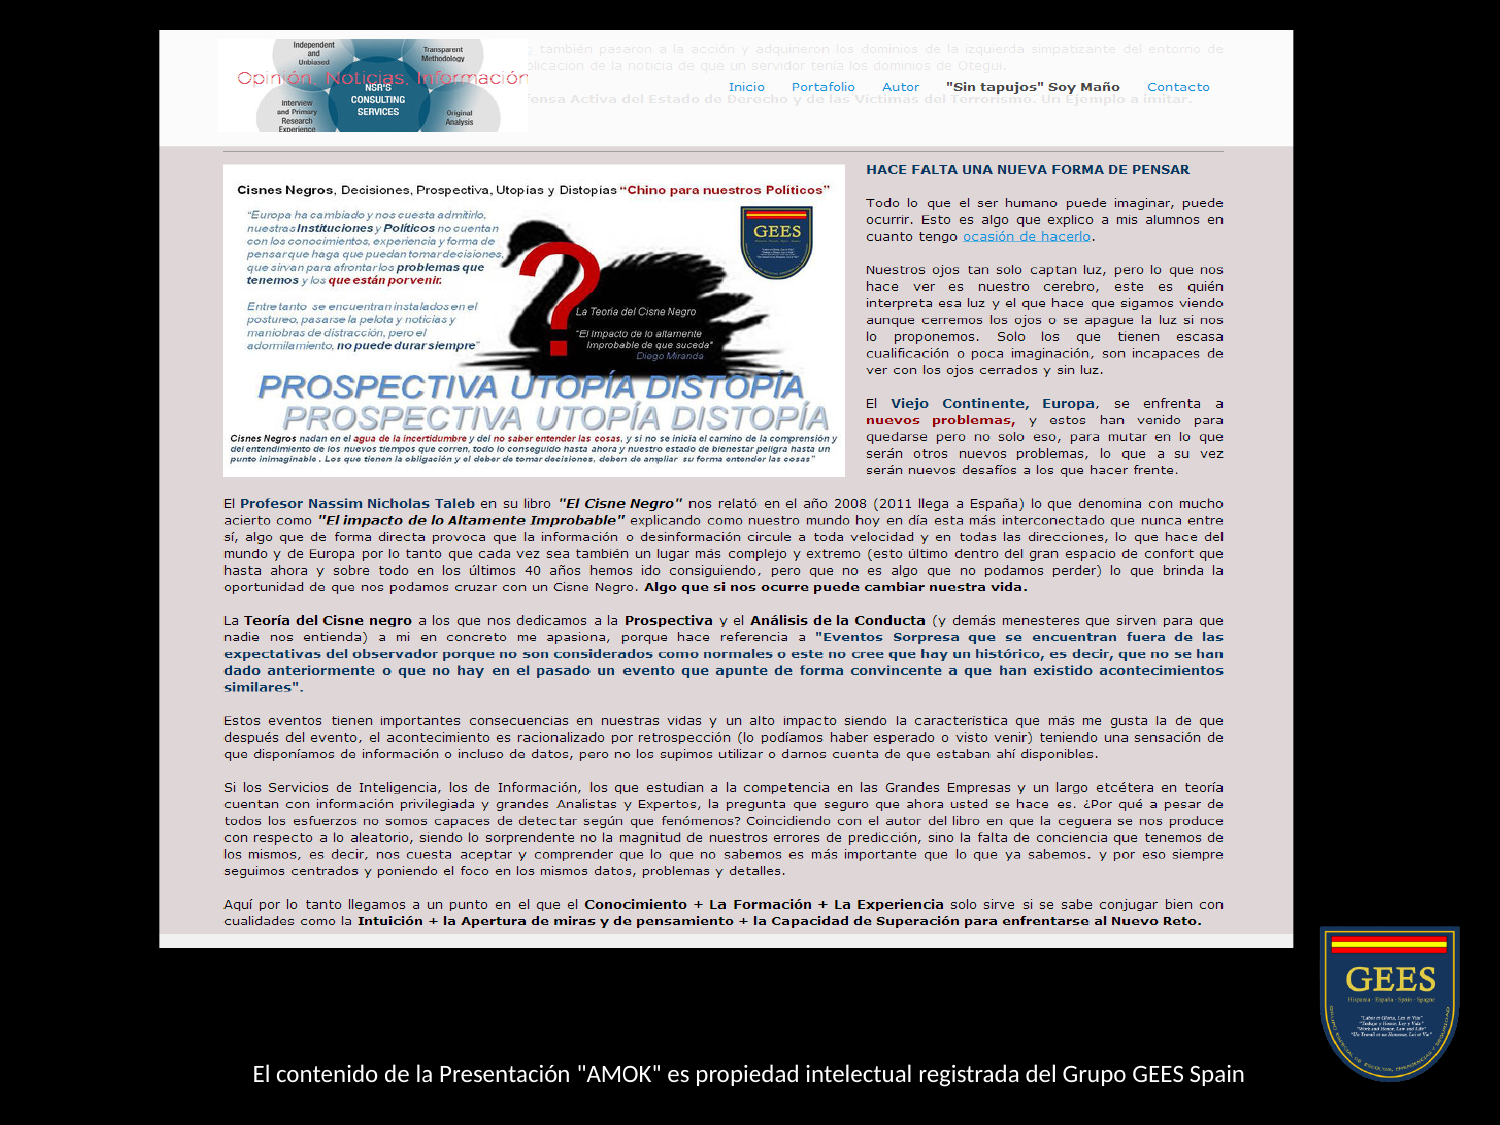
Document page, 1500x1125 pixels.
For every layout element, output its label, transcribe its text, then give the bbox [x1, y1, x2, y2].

picture [159, 30, 1479, 1090]
footer El contenido de la Presentación "AMOK" es propiedad intelectual registrada del Grupo GEES Spain [17, 1042, 1483, 1103]
